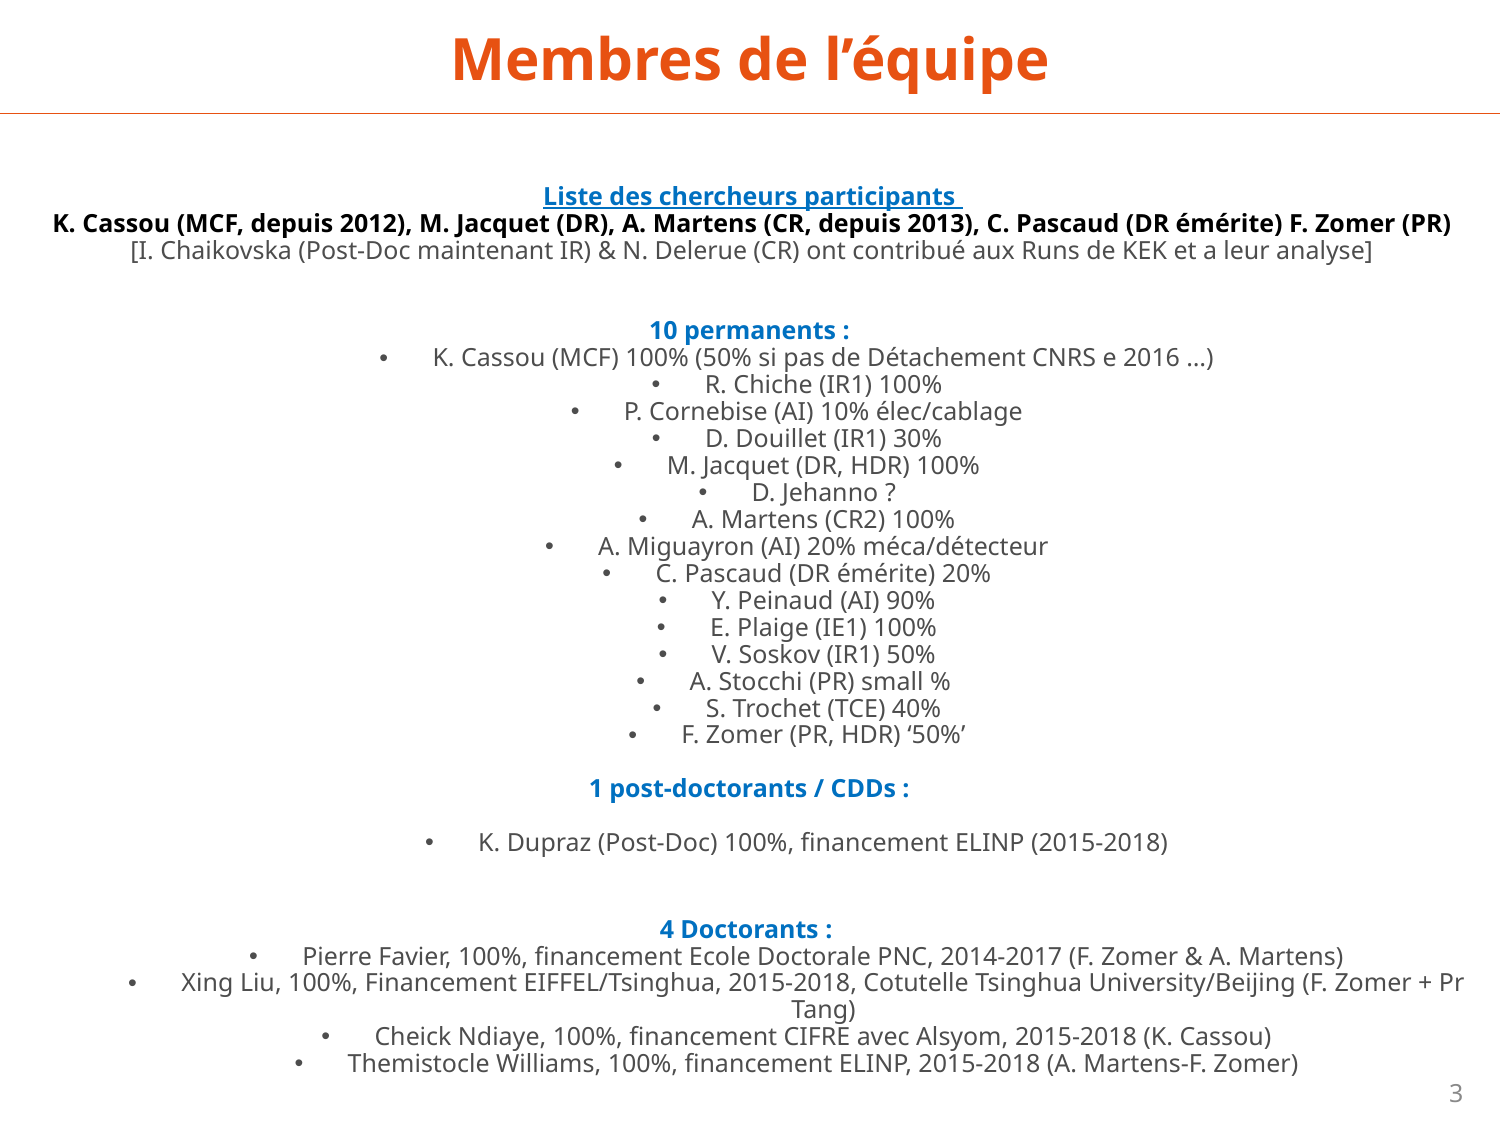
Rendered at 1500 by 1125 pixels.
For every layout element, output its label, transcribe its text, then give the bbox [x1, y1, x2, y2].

list Liste des chercheurs participants K. Cassou (MCF, depuis 2012), M. Jacquet (DR), A. Martens (CR, depuis 2013), C. Pascaud (DR émérite) F. Zomer (PR) [I. Chaikovska (Post-Doc maintenant IR) & N. Delerue (CR) ont contribué aux Runs de KEK et a leur analyse] 10 permanents : K. Cassou (MCF) 100% (50% si pas de Détachement CNRS e 2016 …) R. Chiche (IR1) 100% P. Cornebise (AI) 10% élec/cablage D. Douillet (IR1) 30% M. Jacquet (DR, HDR) 100% D. Jehanno ? A. Martens (CR2) 100% A. Miguayron (AI) 20% méca/détecteur C. Pascaud (DR émérite) 20% Y. Peinaud (AI) 90% E. Plaige (IE1) 100% V. Soskov (IR1) 50% A. Stocchi (PR) small % S. Trochet (TCE) 40% F. Zomer (PR, HDR) ‘50%’ 1 post-doctorants / CDDs : K. Dupraz (Post-Doc) 100%, financement ELINP (2015-2018) 4 Doctorants : Pierre Favier, 100%, financement Ecole Doctorale PNC, 2014-2017 (F. Zomer & A. Martens) Xing Liu, 100%, Financement EIFFEL/Tsinghua, 2015-2018, Cotutelle Tsinghua University/Beijing (F. Zomer + Pr Tang) Cheick Ndiaye, 100%, financement CIFRE avec Alsyom, 2015-2018 (K. Cassou) Themistocle Williams, 100%, financement ELINP, 2015-2018 (A. Martens-F. Zomer) [5, 137, 1500, 1125]
title Membres de l’équipe [0, 0, 1500, 113]
